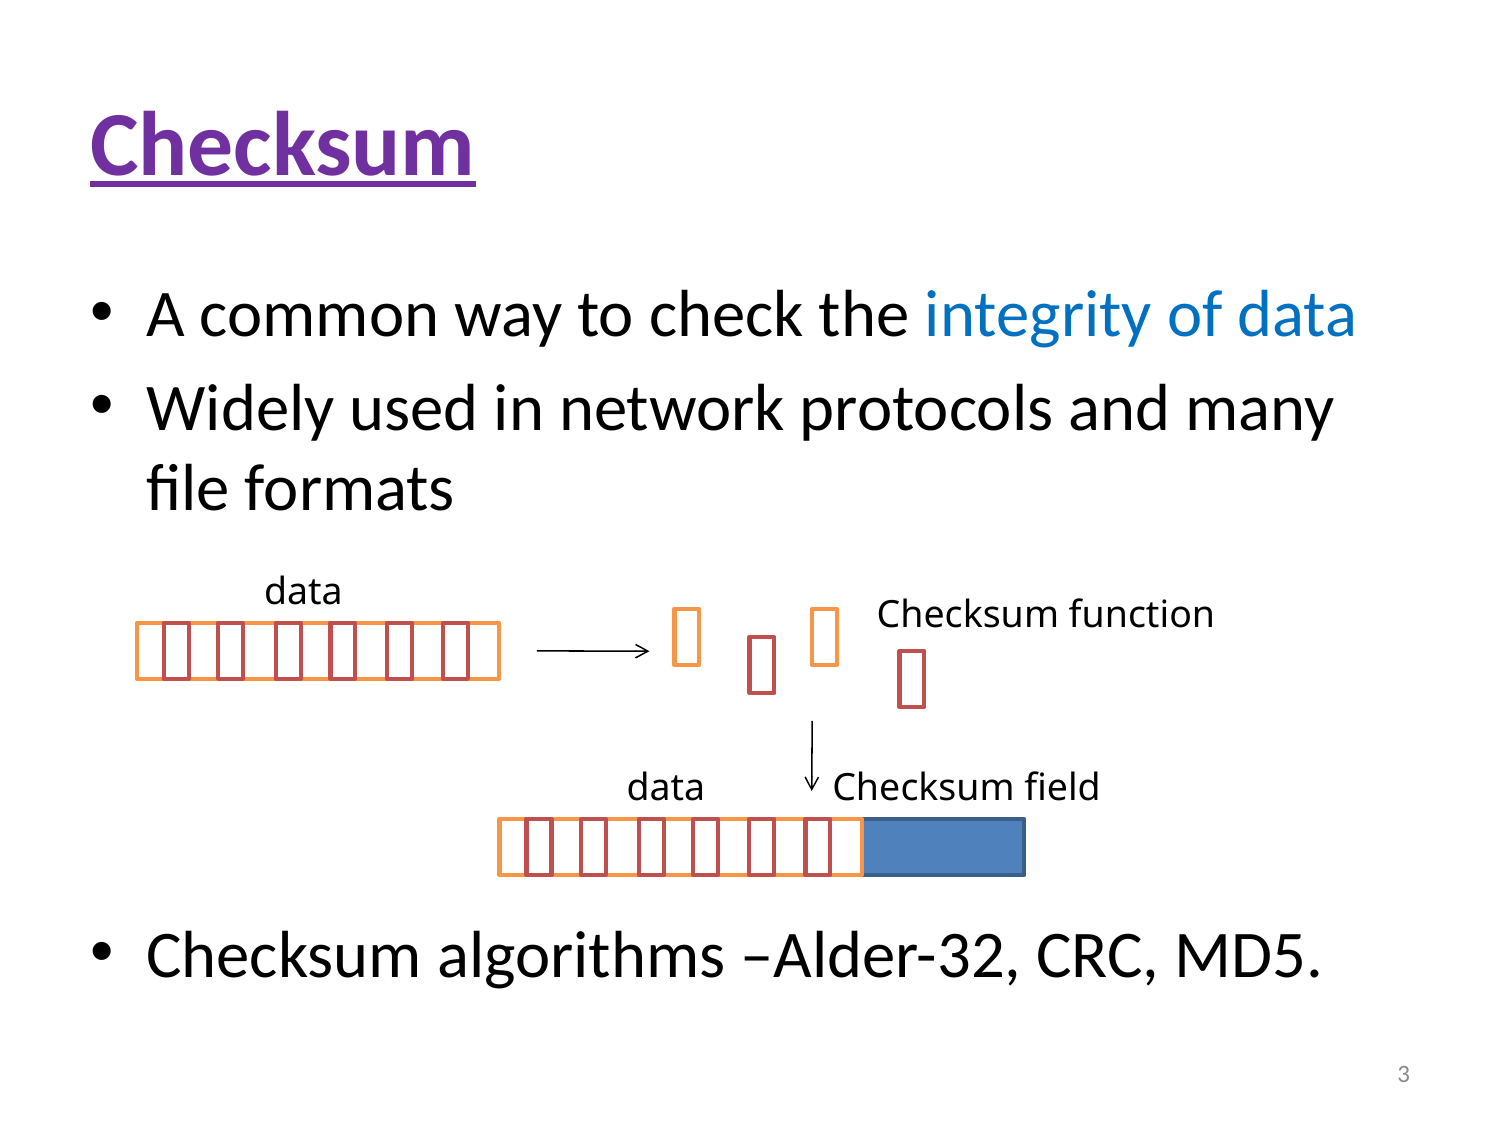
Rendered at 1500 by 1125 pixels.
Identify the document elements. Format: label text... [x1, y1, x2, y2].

list A common way to check the integrity of data Widely used in network protocols and many file formats Checksum algorithms –Alder-32, CRC, MD5. [75, 262, 1425, 1063]
title Checksum [75, 45, 1425, 233]
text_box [136, 559, 1275, 876]
slide_number 3 [1074, 1042, 1425, 1103]
